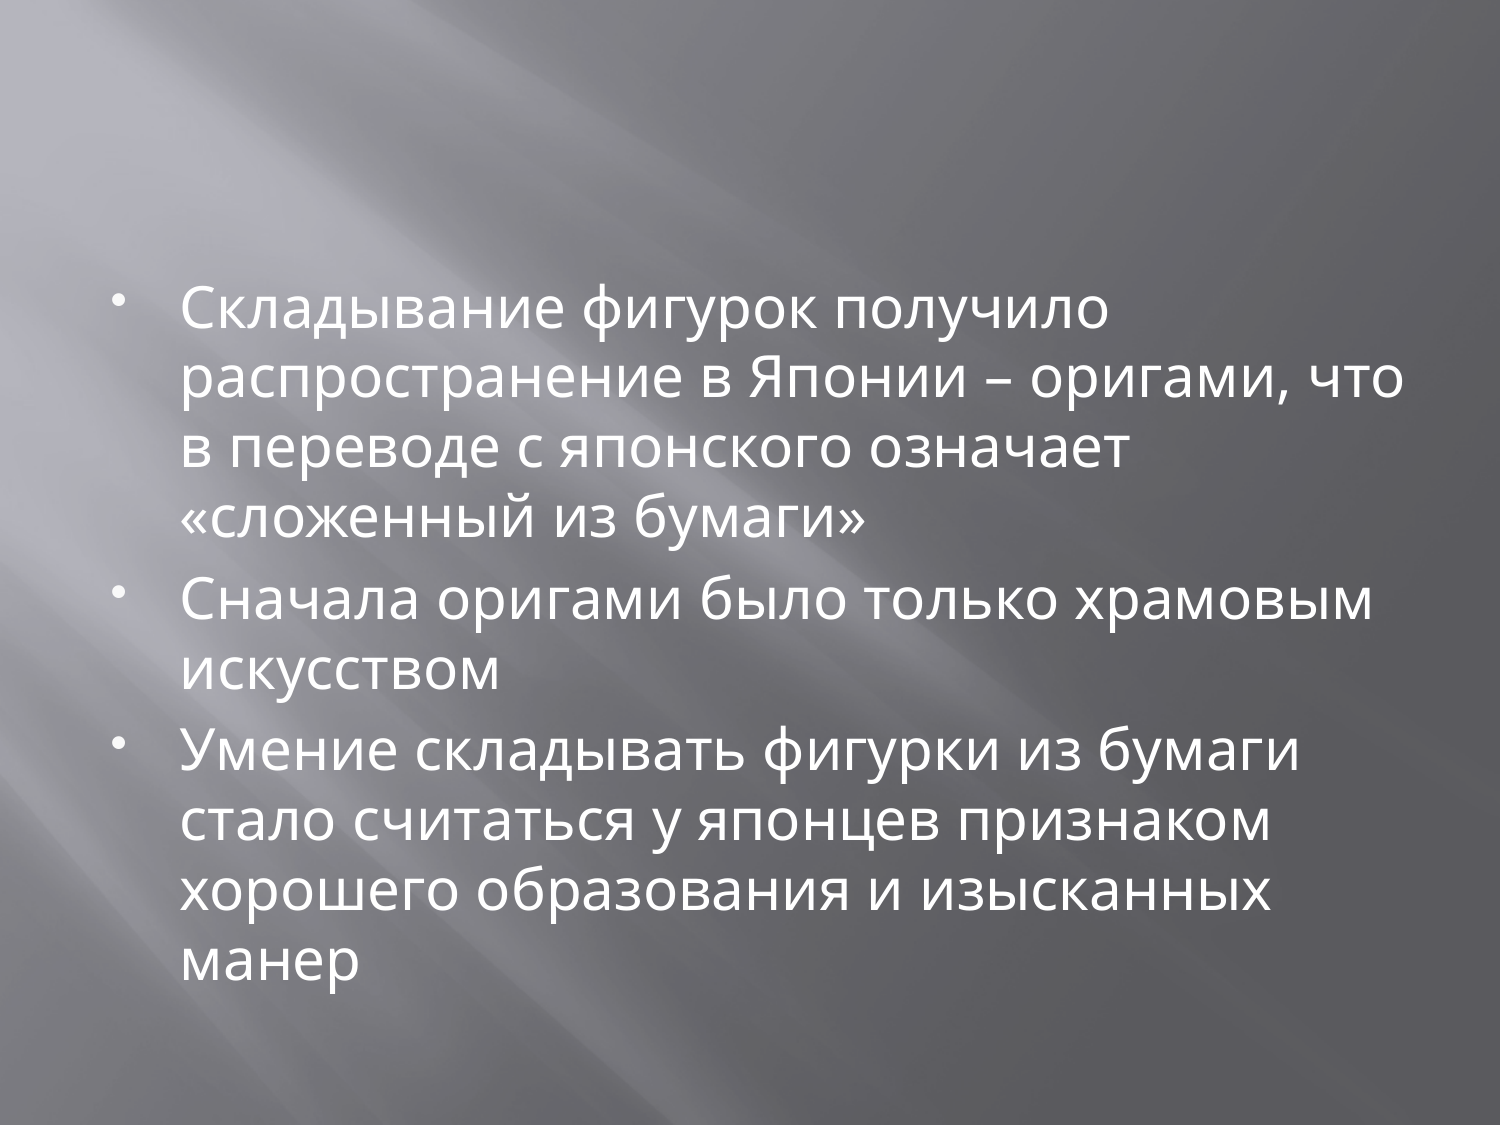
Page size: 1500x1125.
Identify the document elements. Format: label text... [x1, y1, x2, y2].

list Складывание фигурок получило распространение в Японии – оригами, что в переводе с японского означает «сложенный из бумаги» Сначала оригами было только храмовым искусством Умение складывать фигурки из бумаги стало считаться у японцев признаком хорошего образования и изысканных манер [75, 262, 1425, 1035]
